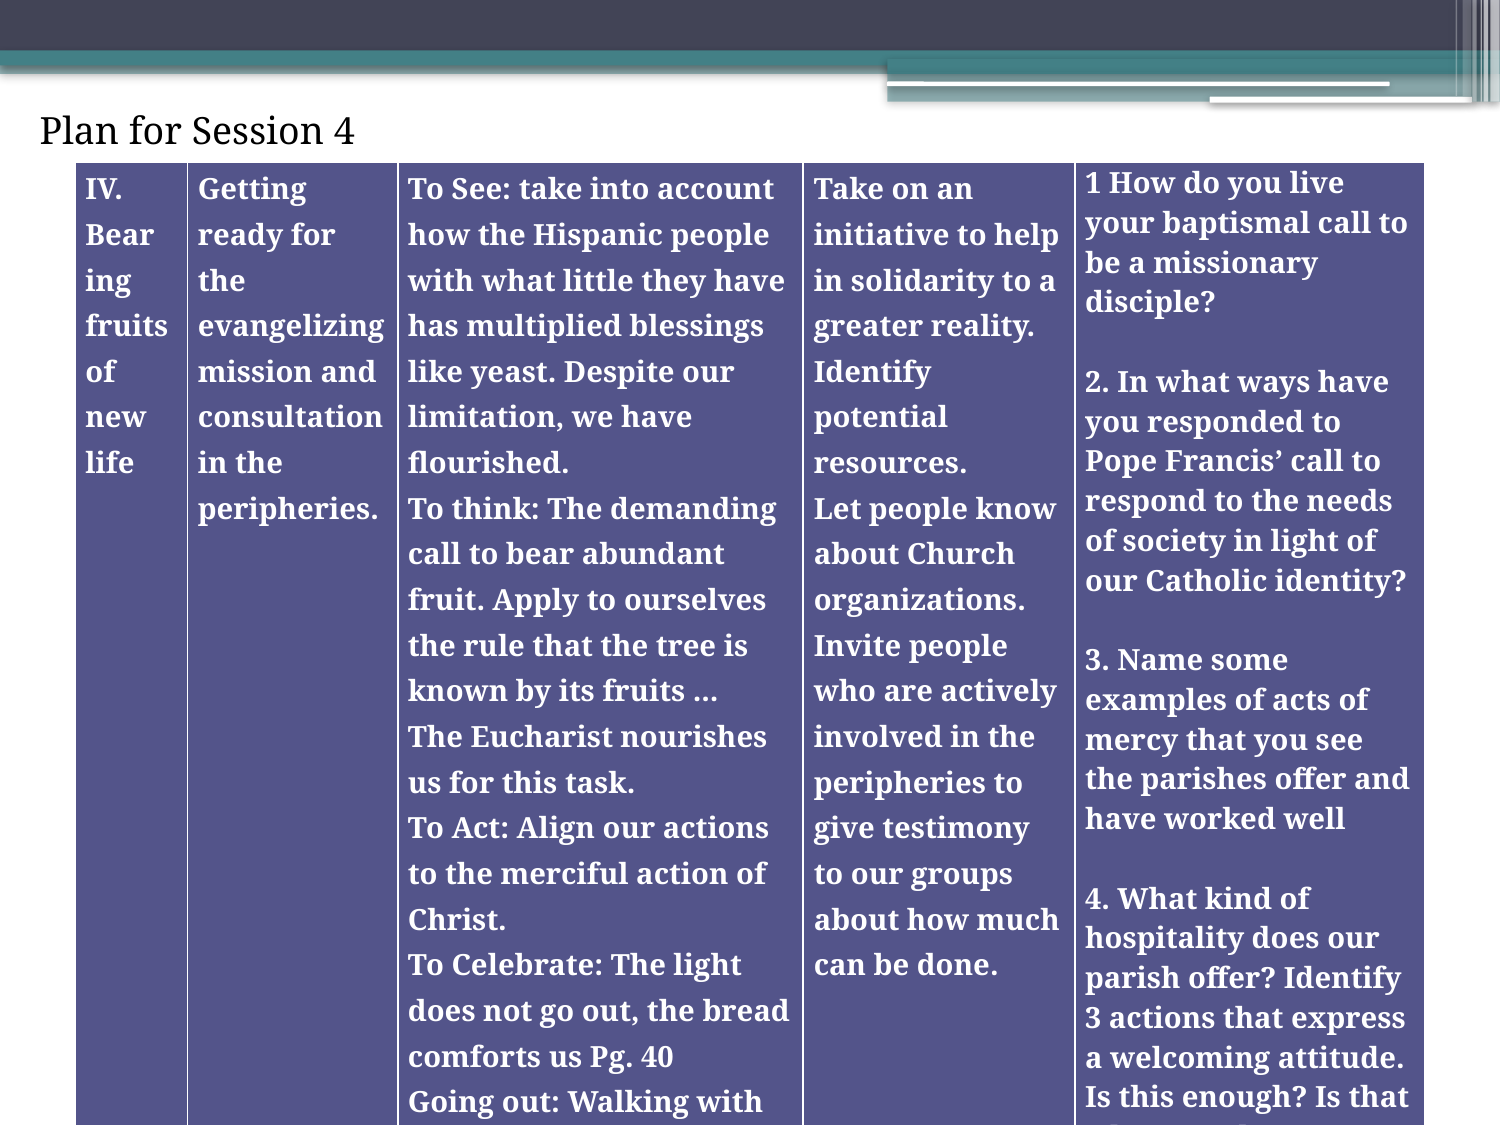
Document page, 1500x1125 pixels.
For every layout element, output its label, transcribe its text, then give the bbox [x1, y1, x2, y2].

table_header 1 How do you live your baptismal call to be a missionary disciple? 2. In what ways have you responded to Pope Francis’ call to respond to the needs of society in light of our Catholic identity? 3. Name some examples of acts of mercy that you see the parishes offer and have worked well 4. What kind of hospitality does our parish offer? Identify 3 actions that express a welcoming attitude. Is this enough? Is that what people expect? [1076, 163, 1424, 1125]
text_box Plan for Session 4 [24, 99, 713, 160]
table_header Getting ready for the evangelizing mission and consultation in the peripheries. [188, 163, 397, 1125]
table_header To See: take into account how the Hispanic people with what little they have has multiplied blessings like yeast. Despite our limitation, we have flourished. To think: The demanding call to bear abundant fruit. Apply to ourselves the rule that the tree is known by its fruits ... The Eucharist nourishes us for this task. To Act: Align our actions to the merciful action of Christ. To Celebrate: The light does not go out, the bread comforts us Pg. 40 Going out: Walking with the people [399, 163, 802, 1125]
table_header IV. Bear ing fruits of new life [76, 163, 187, 1125]
table_header Take on an initiative to help in solidarity to a greater reality. Identify potential resources. Let people know about Church organizations. Invite people who are actively involved in the peripheries to give testimony to our groups about how much can be done. [804, 163, 1074, 1125]
